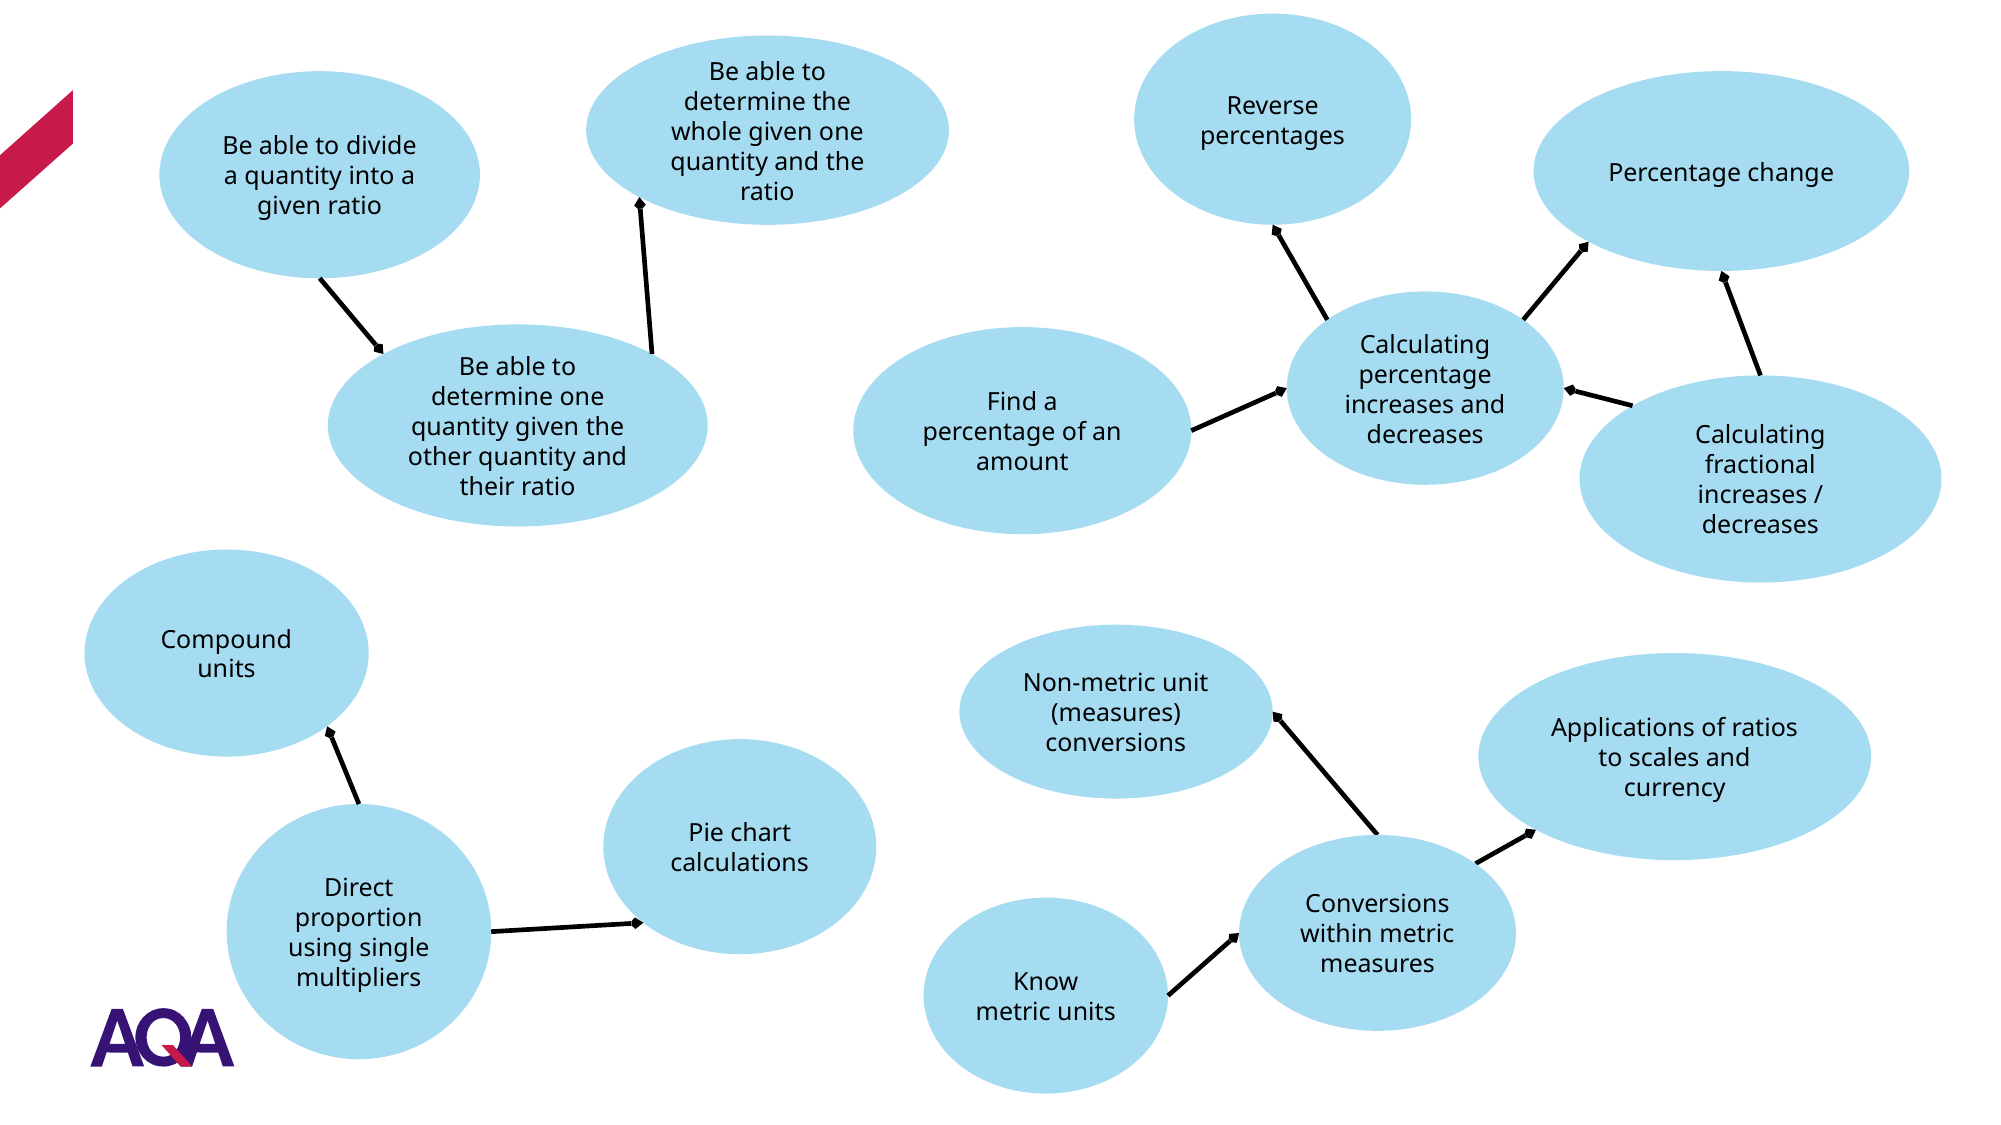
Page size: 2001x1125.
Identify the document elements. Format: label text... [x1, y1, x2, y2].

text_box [639, 197, 653, 355]
text_box Be able to divide a quantity into a given ratio [158, 70, 481, 279]
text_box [1272, 711, 1378, 835]
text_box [1168, 932, 1240, 996]
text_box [1523, 241, 1589, 320]
text_box Know metric units [923, 897, 1169, 1095]
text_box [319, 278, 384, 355]
text_box Be able to determine the whole given one quantity and the ratio [585, 34, 950, 226]
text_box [327, 726, 359, 805]
text_box Pie chart calculations [602, 738, 877, 955]
text_box Conversions within metric measures [1238, 834, 1517, 1032]
text_box Find a percentage of an amount [852, 326, 1192, 535]
text_box Compound units [83, 548, 370, 758]
text_box Calculating percentage increases and decreases [1286, 290, 1565, 486]
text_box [491, 922, 644, 932]
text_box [1475, 829, 1536, 864]
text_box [1272, 224, 1328, 320]
text_box Calculating fractional increases / decreases [1579, 374, 1943, 584]
text_box Reverse percentages [1133, 13, 1412, 226]
text_box Percentage change [1533, 70, 1910, 272]
text_box Direct proportion using single multipliers [226, 803, 492, 1060]
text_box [1563, 388, 1633, 406]
text_box Be able to determine one quantity given the other quantity and their ratio [327, 323, 709, 528]
text_box Non-metric unit (measures) conversions [958, 624, 1274, 800]
text_box Applications of ratios to scales and currency [1477, 652, 1872, 861]
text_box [1191, 388, 1287, 431]
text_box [1721, 270, 1761, 376]
